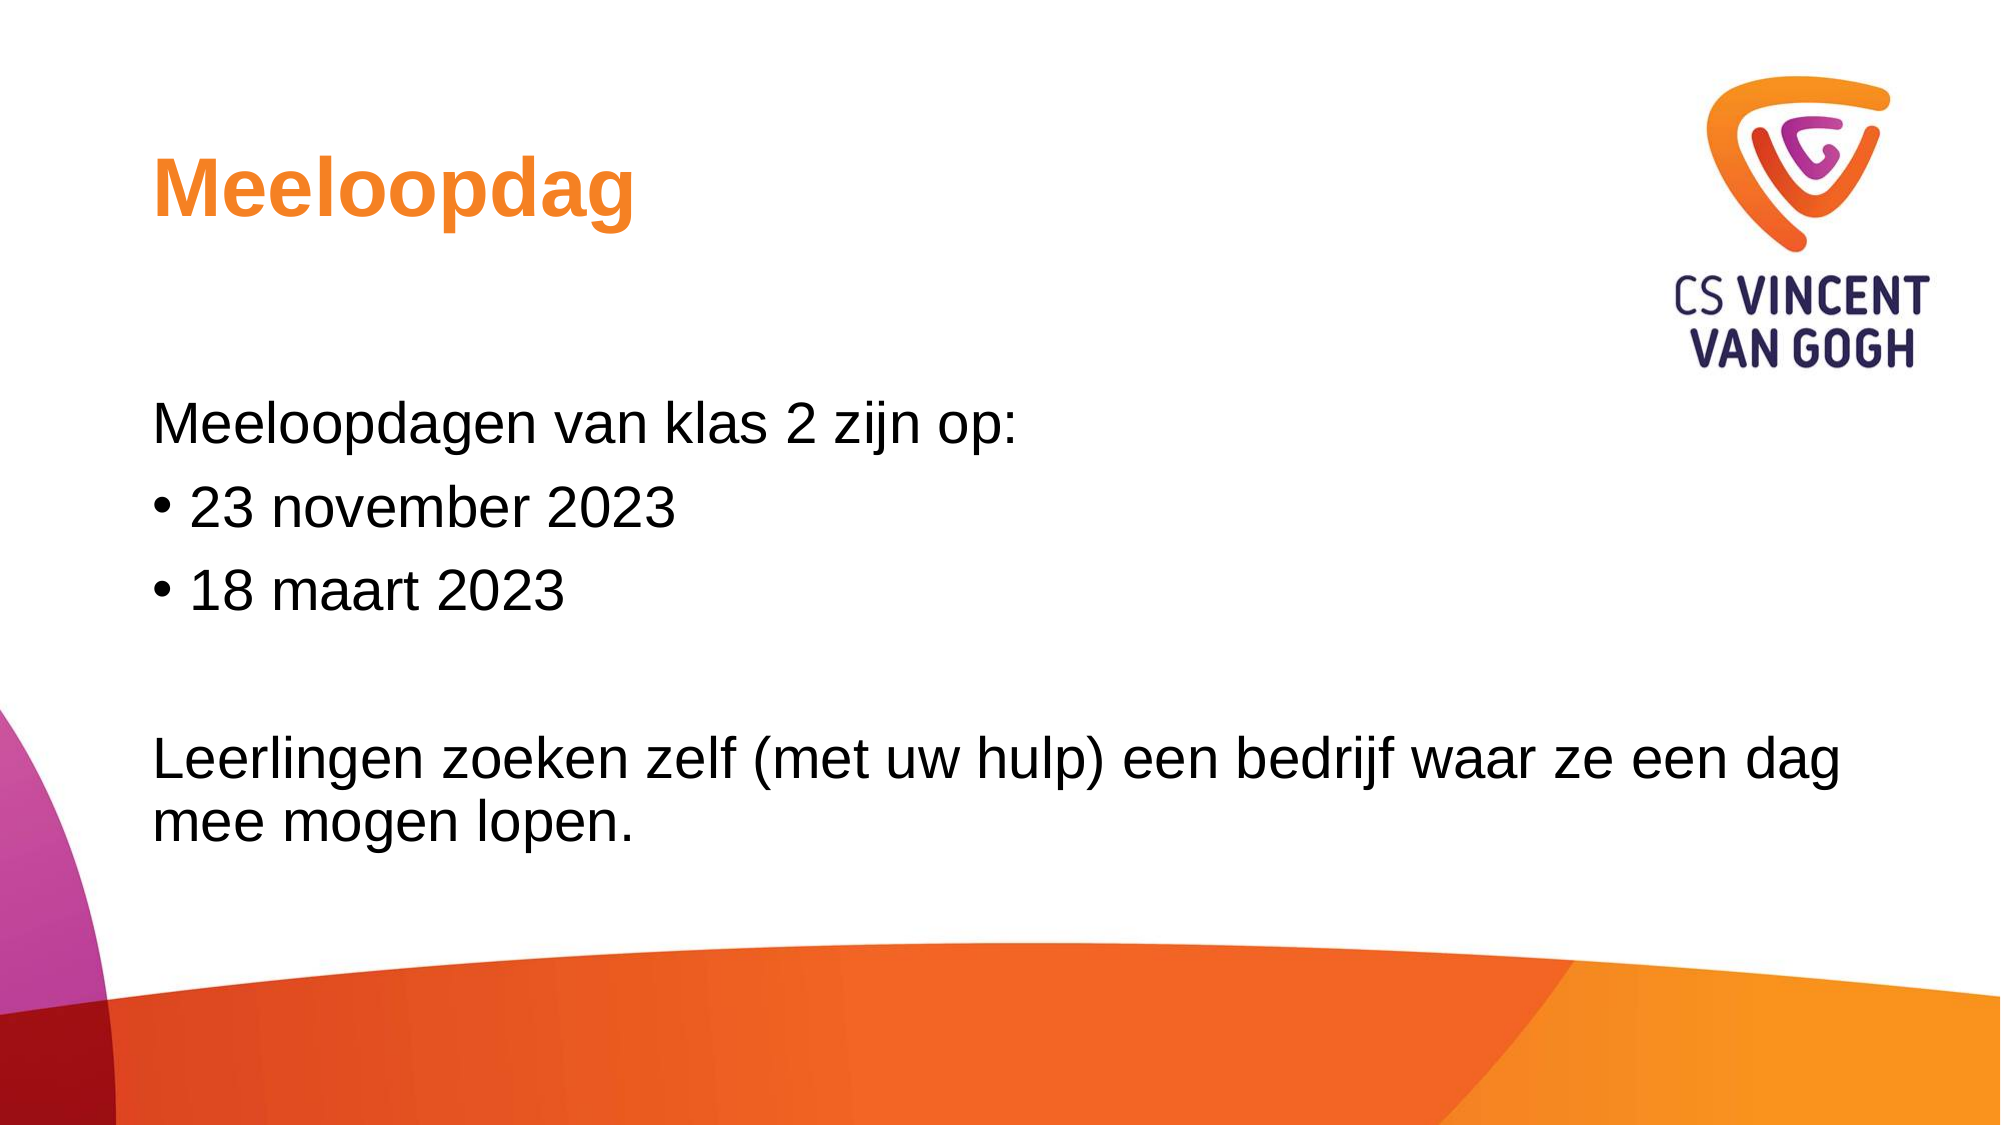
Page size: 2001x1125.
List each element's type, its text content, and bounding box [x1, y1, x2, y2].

title Meeloopdag [137, 102, 1863, 278]
picture [0, 0, 2001, 1125]
list Meeloopdagen van klas 2 zijn op: 23 november 2023 18 maart 2023 Leerlingen zoeken zelf (met uw hulp) een bedrijf waar ze een dag mee mogen lopen. [137, 385, 1863, 1100]
